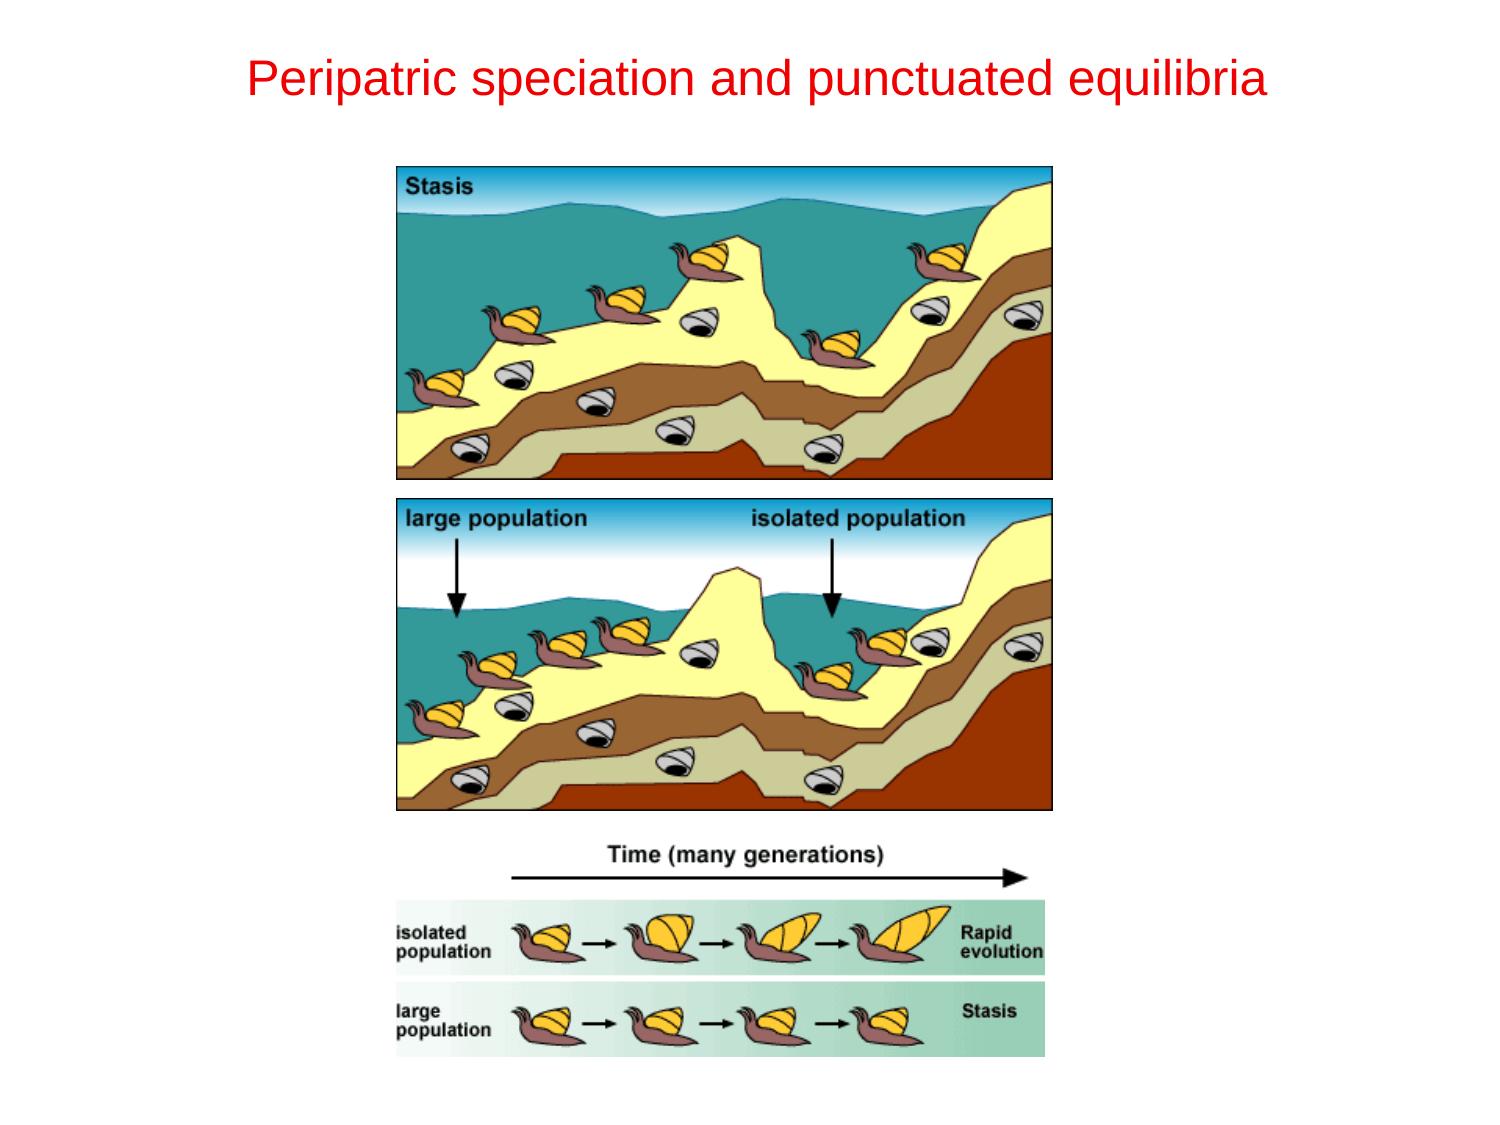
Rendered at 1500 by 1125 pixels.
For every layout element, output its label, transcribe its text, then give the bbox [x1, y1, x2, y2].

picture [396, 839, 1046, 1057]
picture [396, 166, 1054, 480]
text_box Peripatric speciation and punctuated equilibria [231, 37, 1284, 113]
picture [396, 498, 1054, 812]
